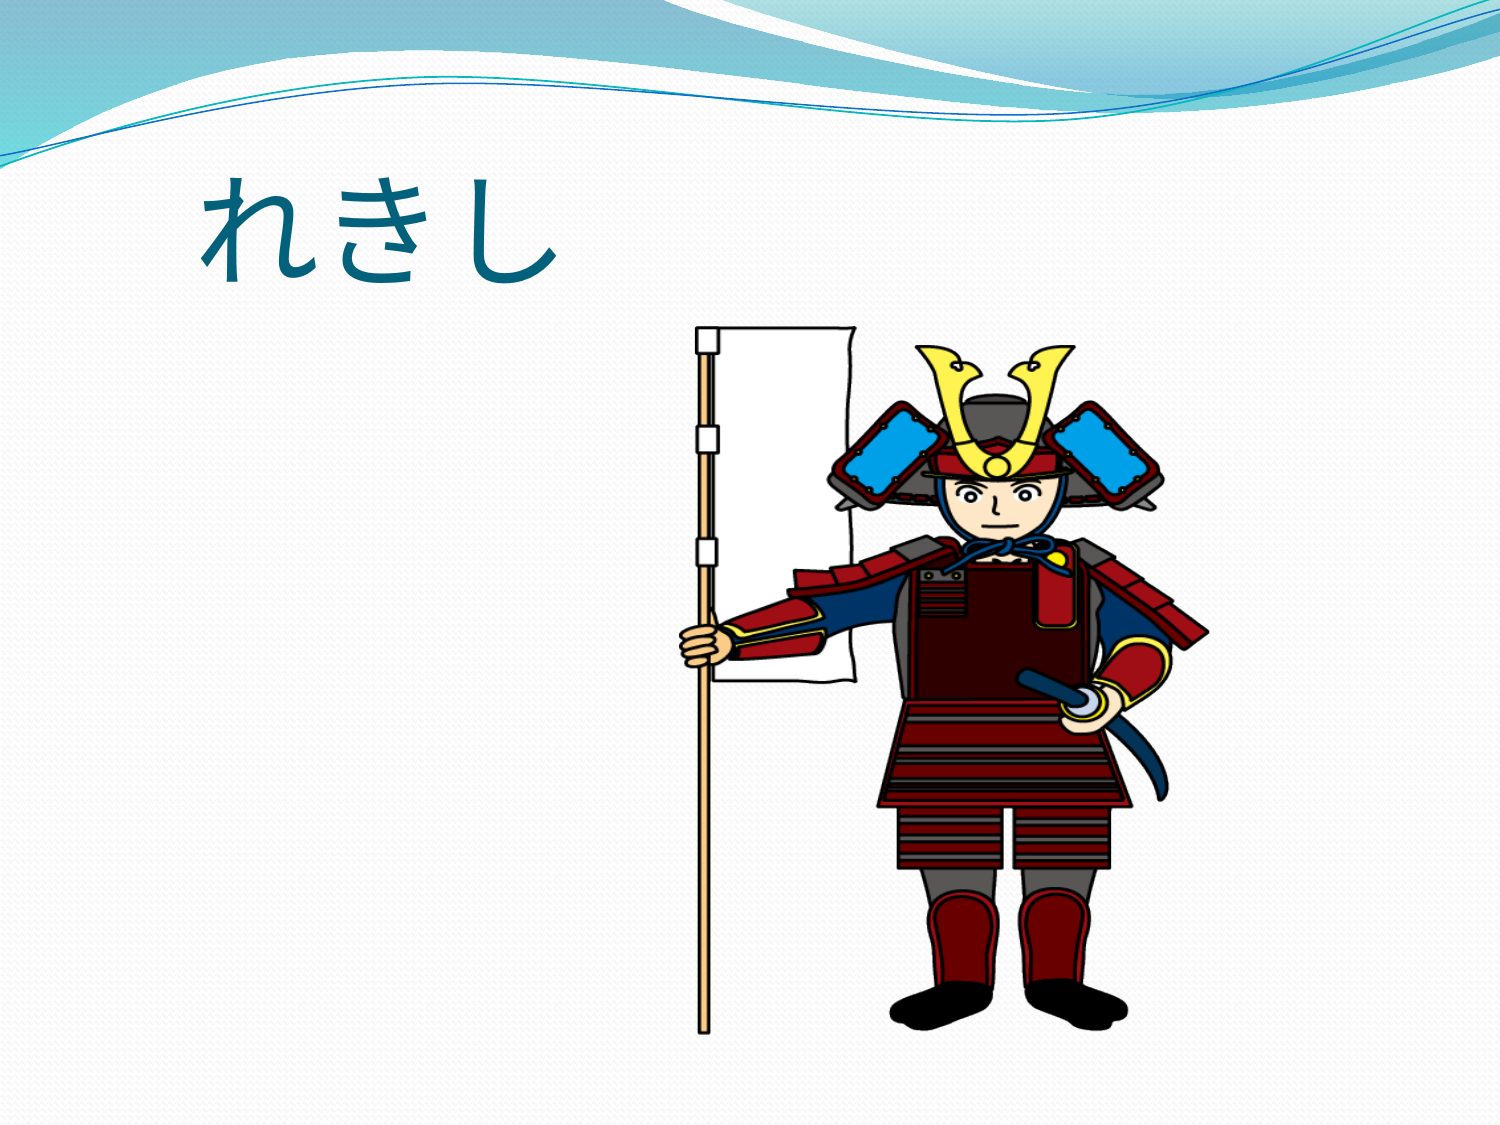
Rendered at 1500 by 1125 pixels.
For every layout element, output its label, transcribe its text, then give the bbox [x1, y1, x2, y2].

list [678, 326, 1211, 1036]
title れきし [194, 115, 1425, 303]
